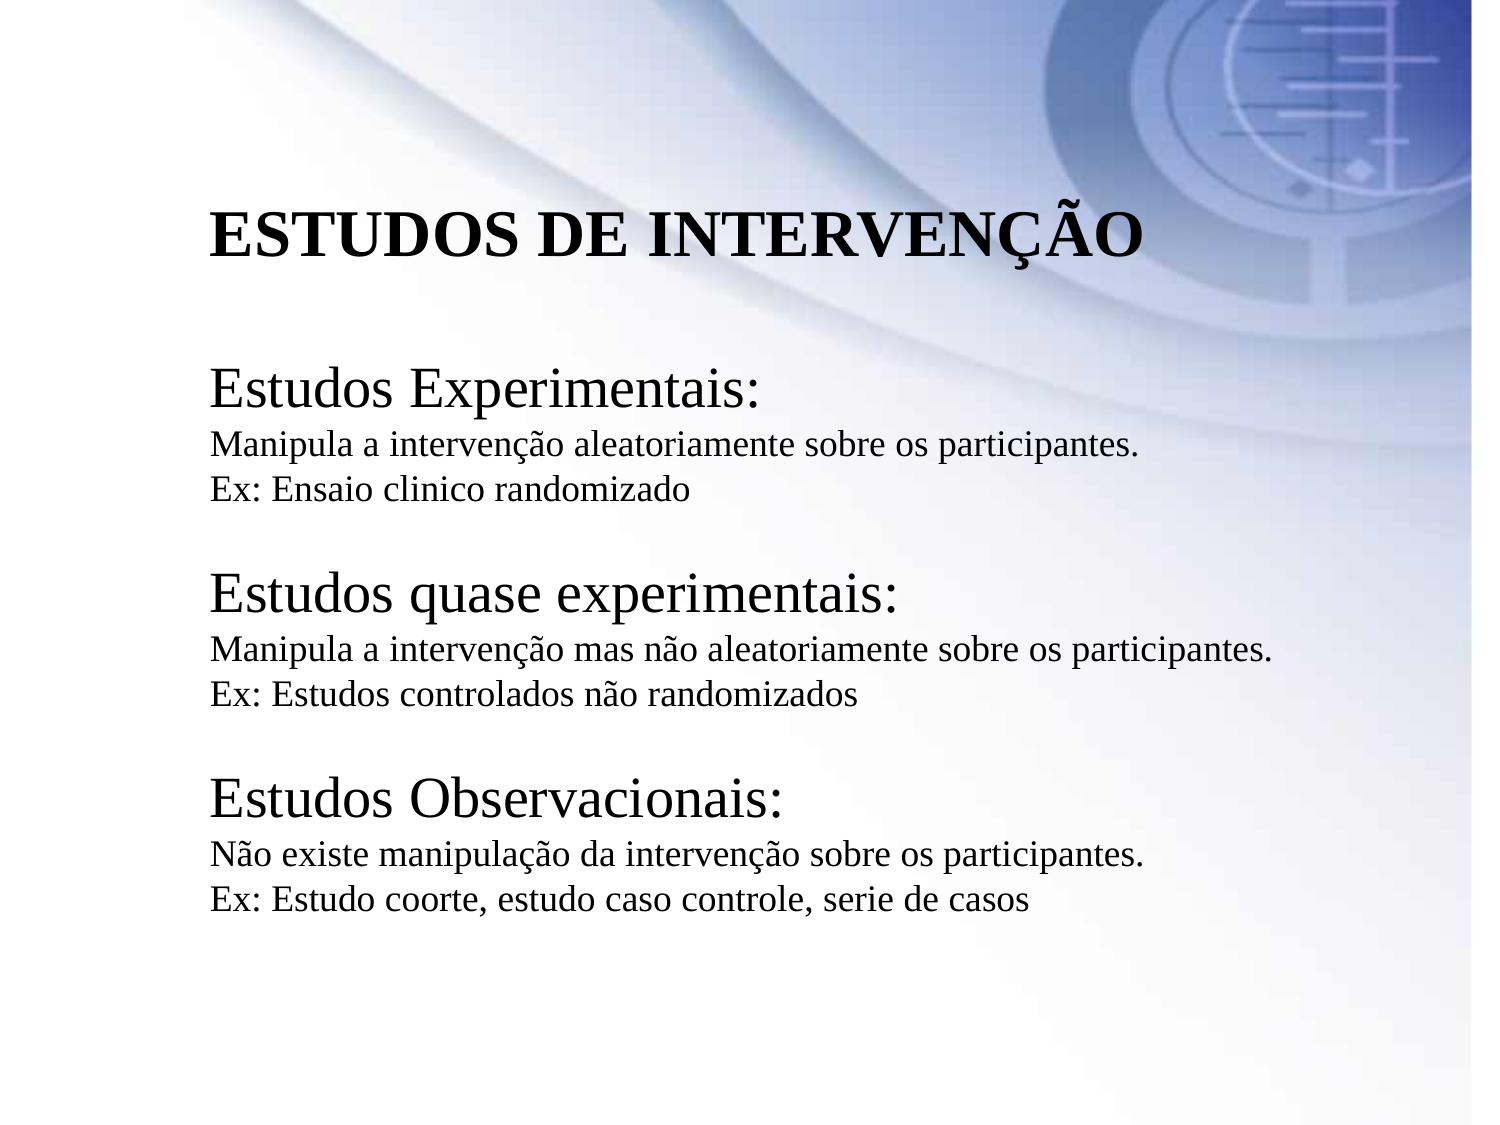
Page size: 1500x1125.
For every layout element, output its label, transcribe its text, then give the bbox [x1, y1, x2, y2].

text_box ESTUDOS DE INTERVENÇÃO Estudos Experimentais: Manipula a intervenção aleatoriamente sobre os participantes. Ex: Ensaio clinico randomizado Estudos quase experimentais: Manipula a intervenção mas não aleatoriamente sobre os participantes. Ex: Estudos controlados não randomizados Estudos Observacionais: Não existe manipulação da intervenção sobre os participantes. Ex: Estudo coorte, estudo caso controle, serie de casos [195, 182, 1290, 972]
picture [0, 0, 1500, 1125]
